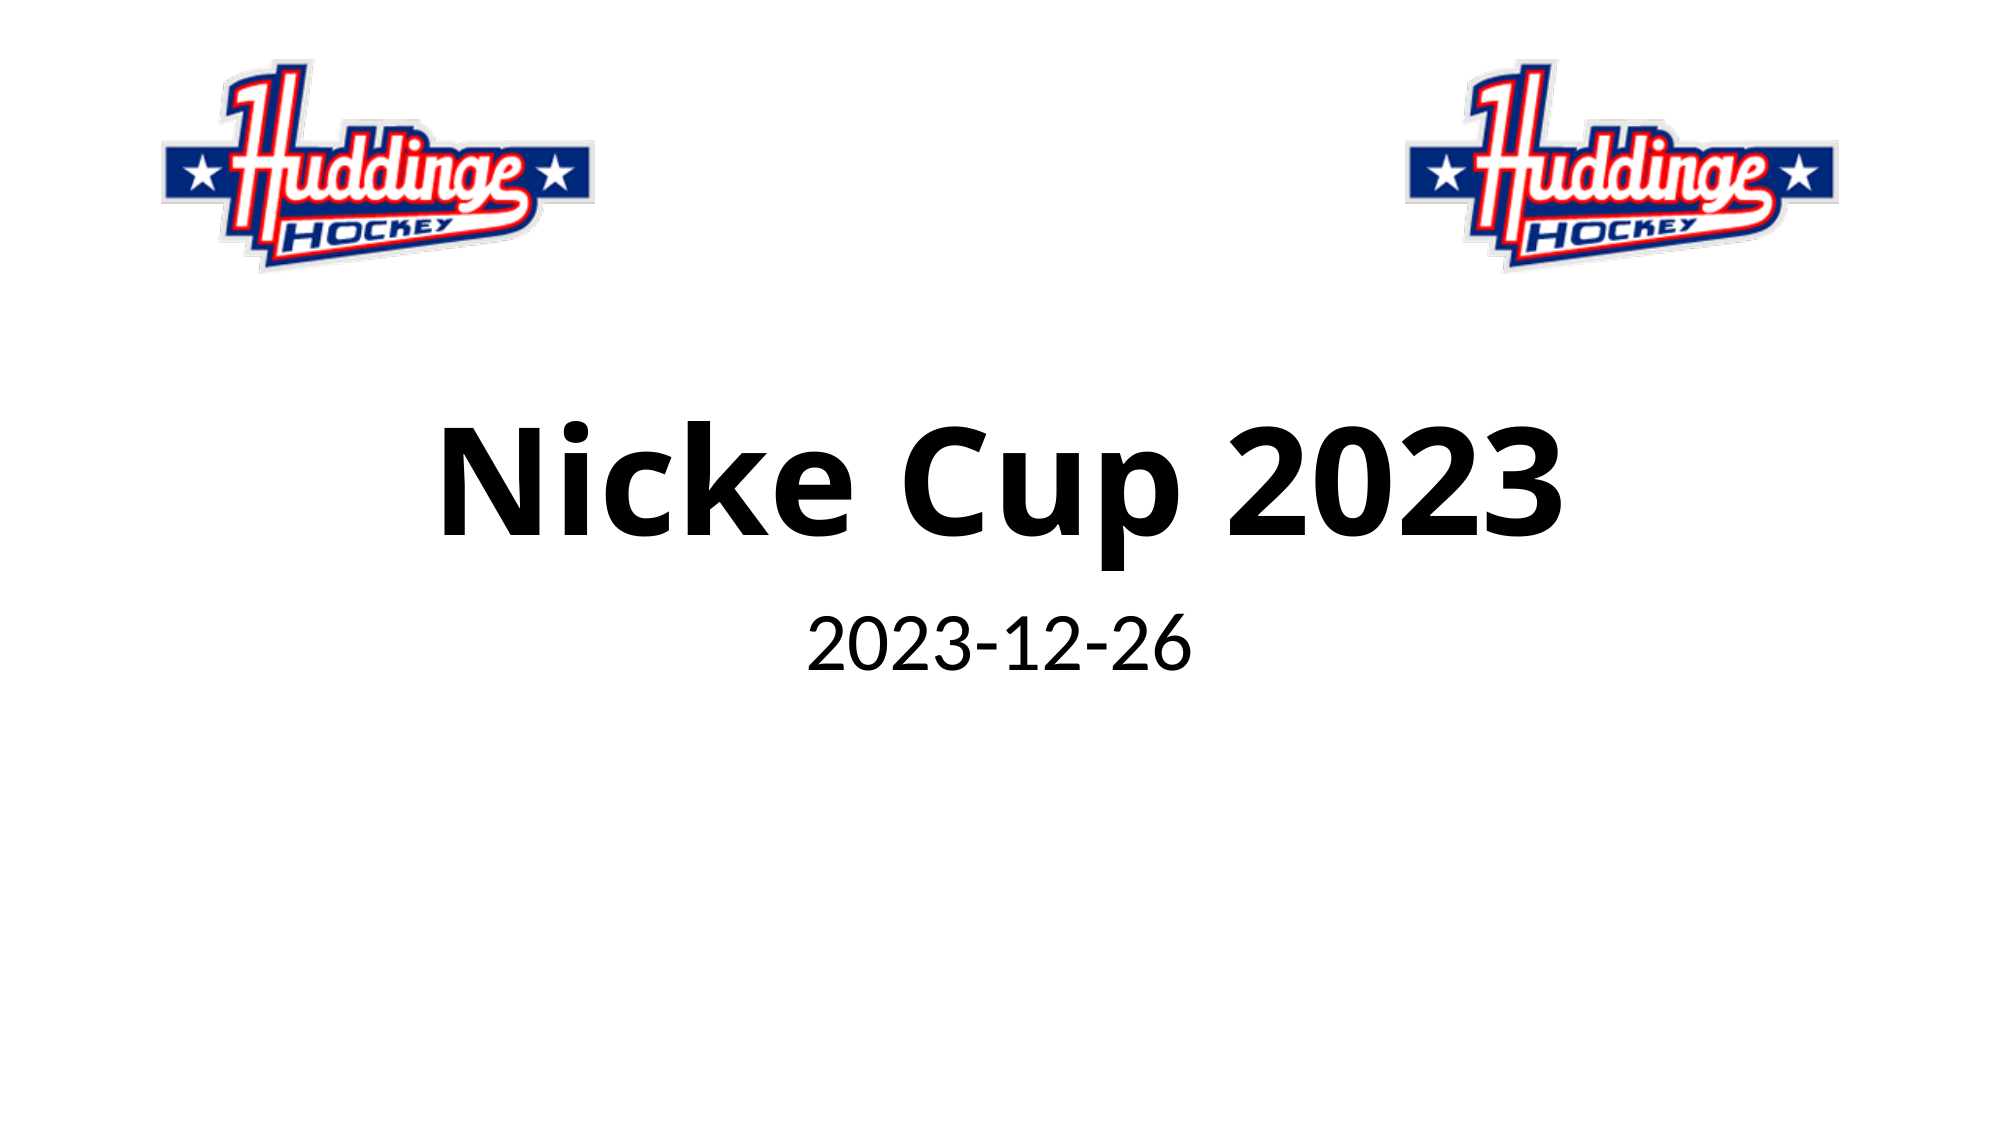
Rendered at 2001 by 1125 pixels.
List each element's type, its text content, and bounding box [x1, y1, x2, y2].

title Nicke Cup 2023 [249, 184, 1750, 576]
picture [161, 59, 595, 274]
subtitle 2023-12-26 [249, 590, 1750, 863]
picture [1405, 59, 1839, 274]
